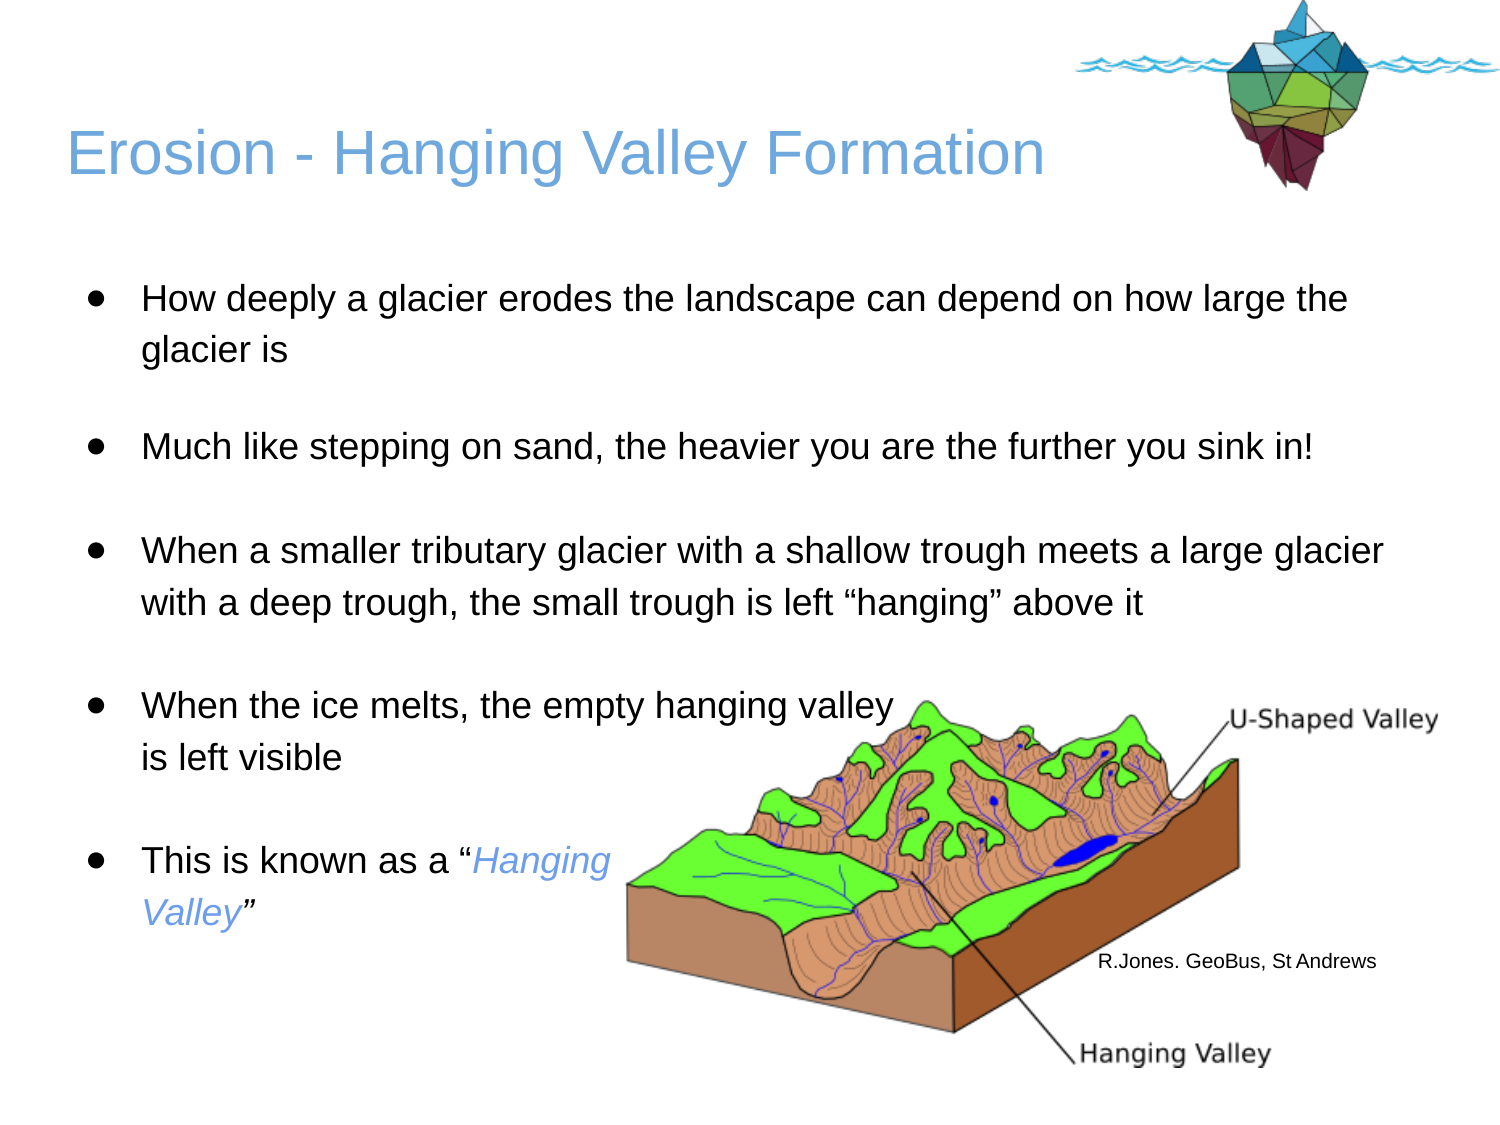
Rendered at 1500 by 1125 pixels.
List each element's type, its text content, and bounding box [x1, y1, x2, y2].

picture [625, 693, 1439, 1069]
picture [1075, 0, 1500, 191]
title Erosion - Hanging Valley Formation [51, 97, 1449, 223]
list How deeply a glacier erodes the landscape can depend on how large the glacier is Much like stepping on sand, the heavier you are the further you sink in! When a smaller tributary glacier with a shallow trough meets a large glacier with a deep trough, the small trough is left “hanging” above it When the ice melts, the empty hanging valley is left visible This is known as a “Hanging Valley” [51, 252, 1449, 1000]
